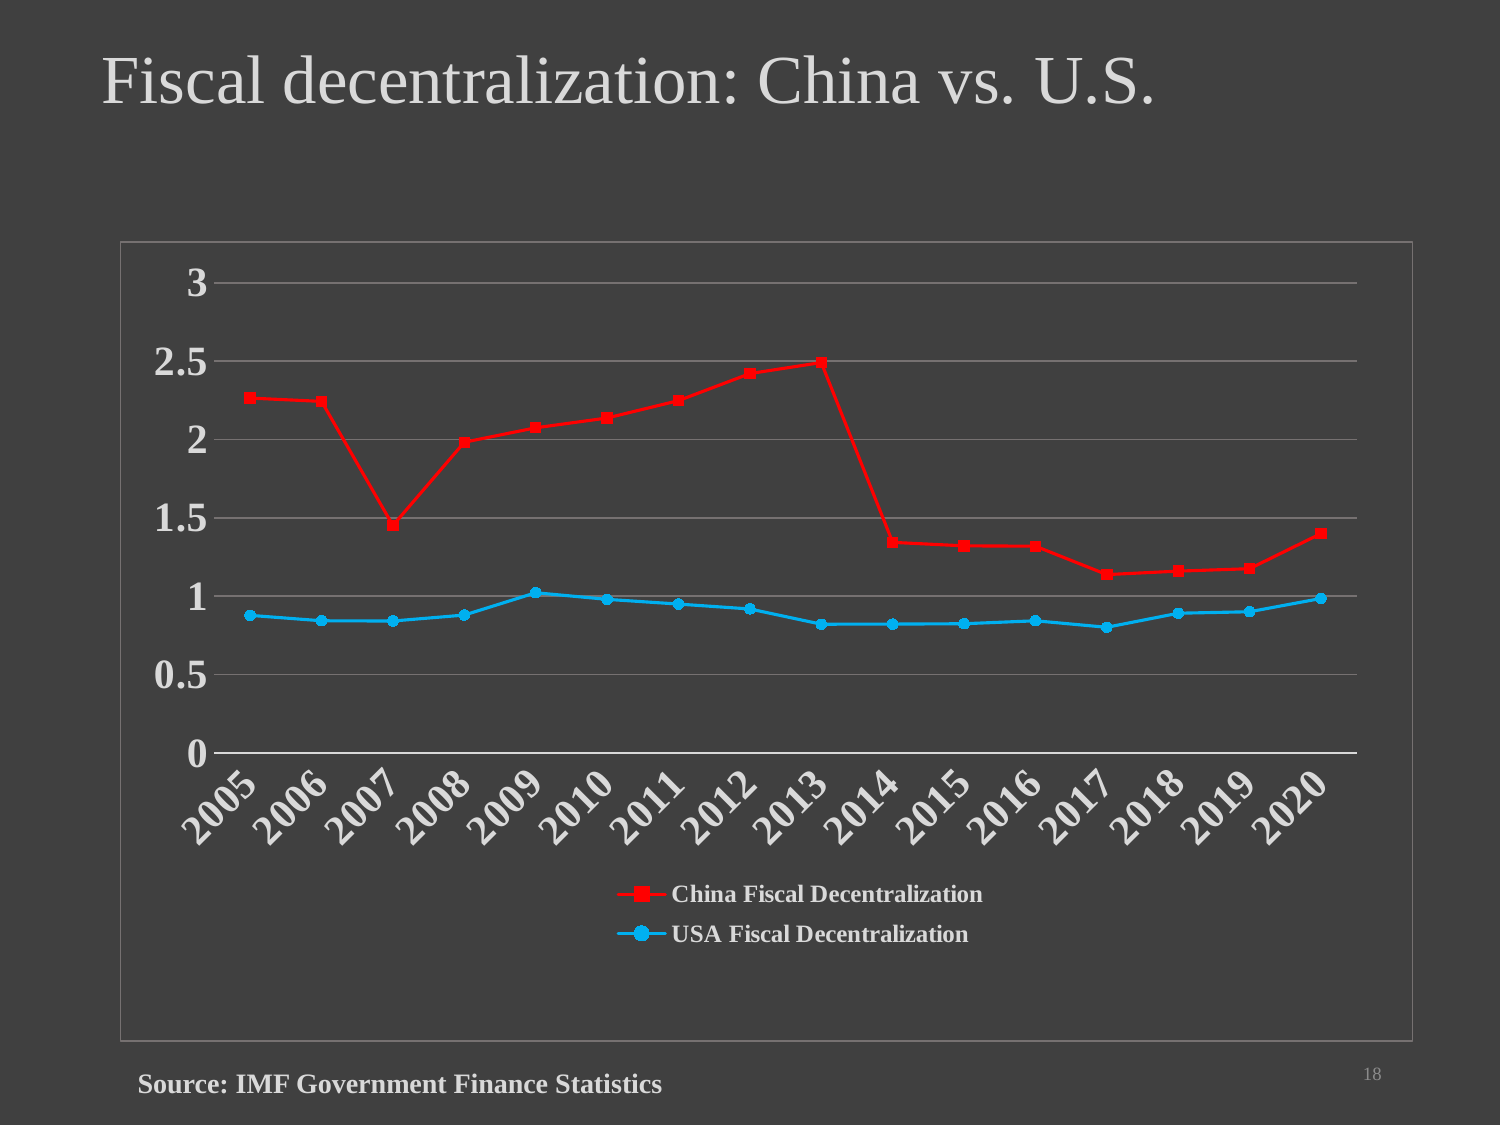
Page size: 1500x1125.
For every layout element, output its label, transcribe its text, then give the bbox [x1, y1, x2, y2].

chart [119, 241, 1414, 1042]
title Fiscal decentralization: China vs. U.S. [86, 0, 1381, 147]
slide_number 18 [1059, 1042, 1397, 1103]
text_box Source: IMF Government Finance Statistics [122, 1057, 873, 1107]
